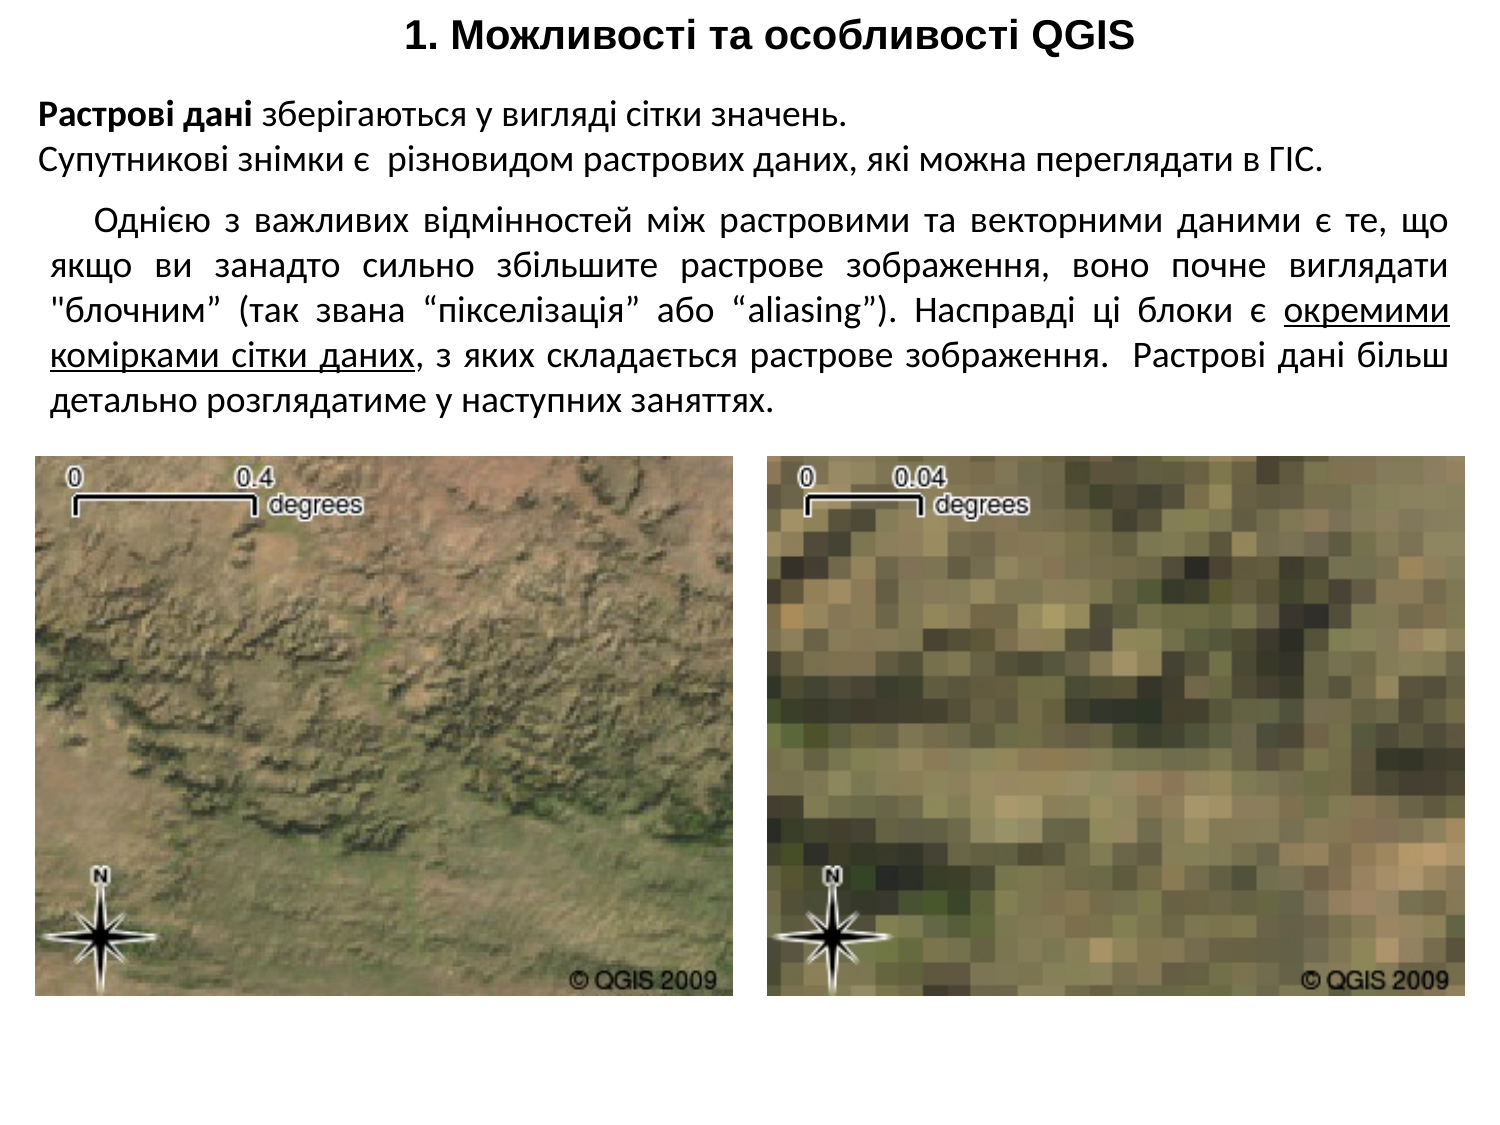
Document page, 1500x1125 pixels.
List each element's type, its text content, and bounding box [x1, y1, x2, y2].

text_box Растрові дані зберігаються у вигляді сітки значень. Супутникові знімки є різновидом растрових даних, які можна переглядати в ГІС. [23, 81, 1489, 232]
text_box Однією з важливих відмінностей між растровими та векторними даними є те, що якщо ви занадто сильно збільшите растрове зображення, воно почне виглядати "блочним” (так звана “пікселізація” або “aliasing”). Насправді ці блоки є окремими комірками сітки даних, з яких складається растрове зображення. Растрові дані більш детально розглядатиме у наступних заняттях. [35, 187, 1465, 428]
picture [767, 456, 1466, 997]
picture [34, 456, 733, 997]
text_box 1. Можливості та особливості QGIS [389, 0, 1151, 65]
